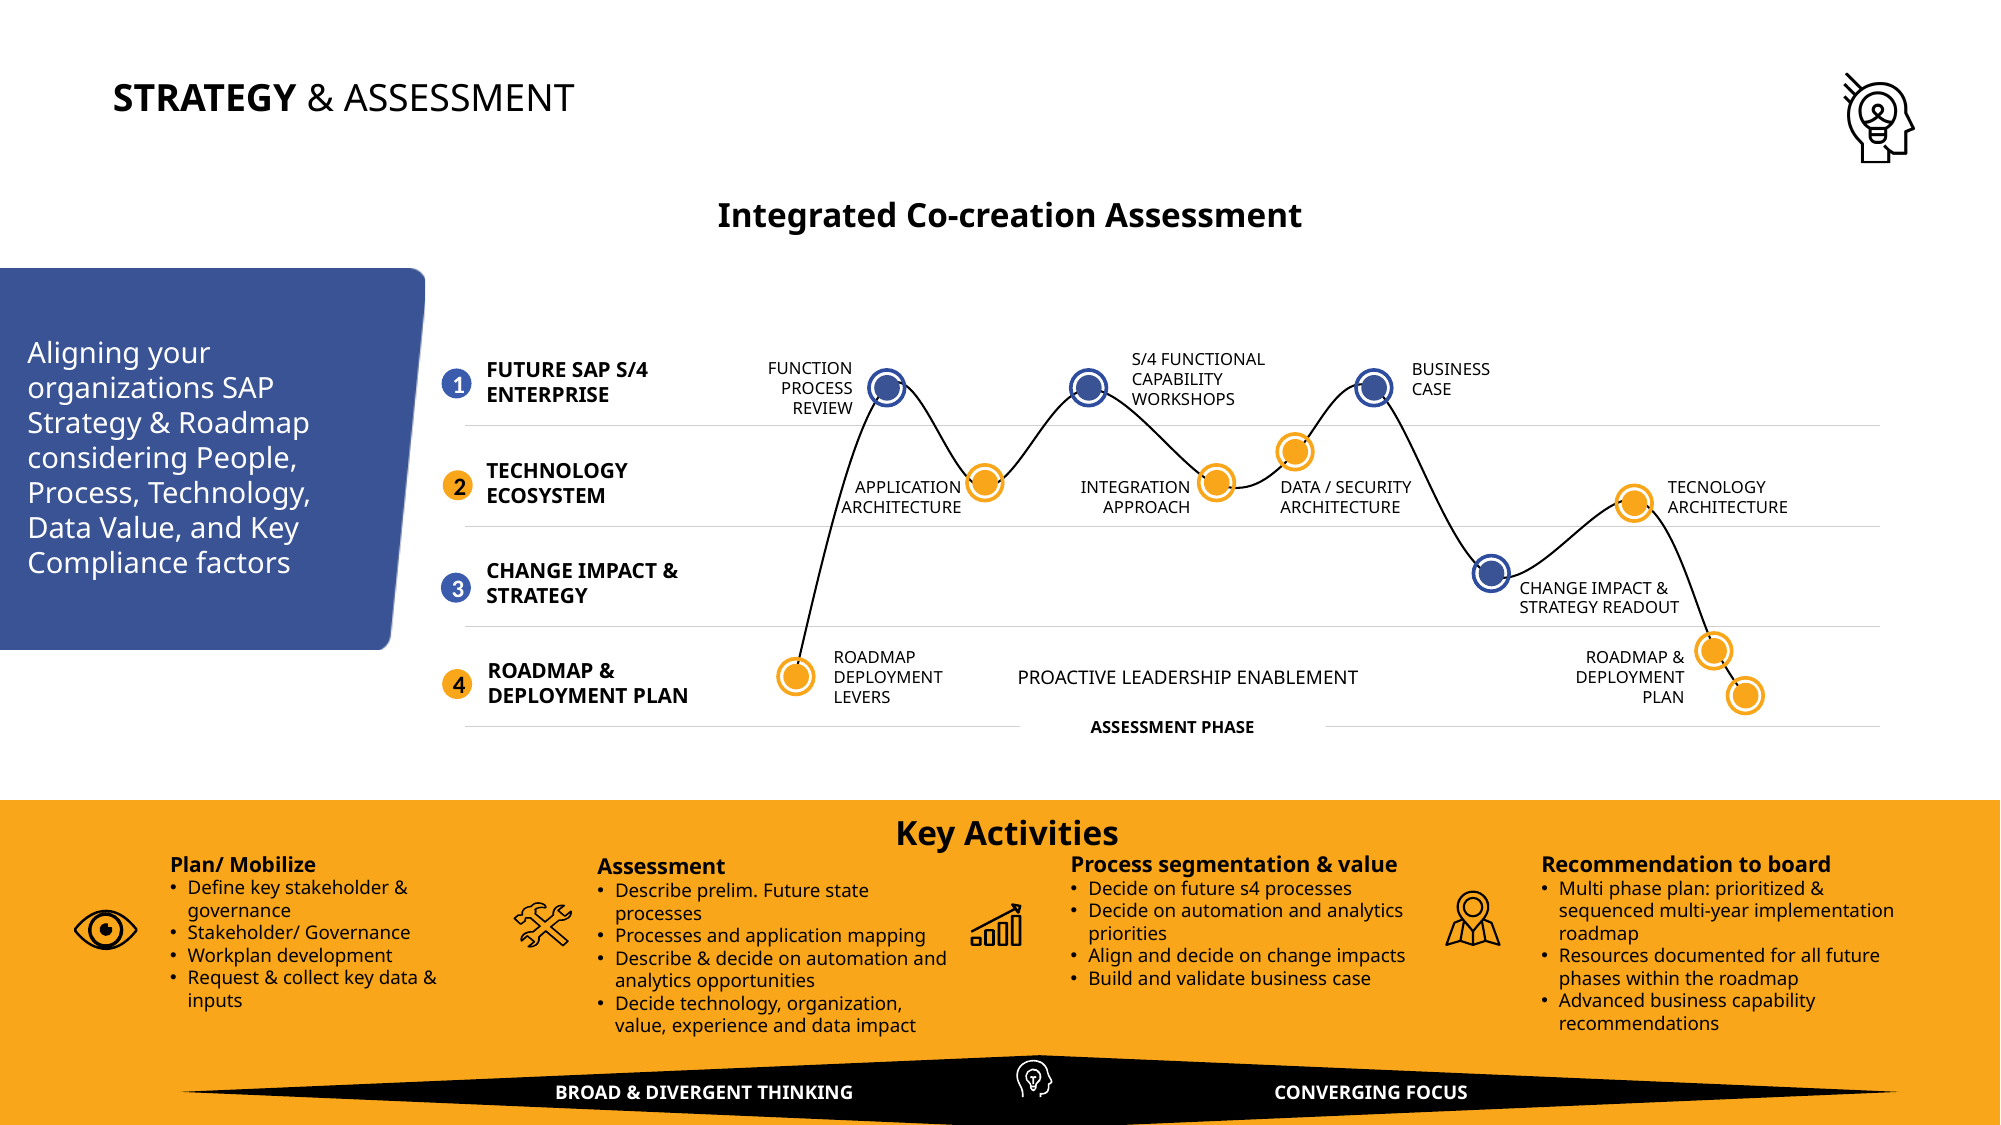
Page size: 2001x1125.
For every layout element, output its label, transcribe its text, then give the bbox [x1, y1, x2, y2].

text_box [868, 384, 936, 425]
text_box [0, 799, 2000, 1125]
text_box BUSINESS CASE [1397, 351, 1527, 406]
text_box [465, 425, 1880, 727]
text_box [1445, 890, 1501, 947]
picture [1833, 72, 1925, 164]
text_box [73, 909, 138, 951]
text_box 2 [441, 469, 465, 502]
text_box [1043, 392, 1150, 425]
text_box Key Activities [880, 805, 1134, 900]
text_box 1 [440, 367, 473, 400]
text_box [513, 902, 572, 948]
text_box [868, 368, 906, 407]
text_box [1074, 373, 1103, 402]
text_box [180, 1080, 431, 1104]
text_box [970, 903, 1022, 946]
picture [0, 268, 426, 650]
text_box Recommendation to board Multi phase plan: prioritized & sequenced multi-year implementation roadmap Resources documented for all future phases within the roadmap Advanced business capability recommendations [1526, 842, 1933, 1042]
text_box Plan/ Mobilize Define key stakeholder & governance Stakeholder/ Governance Workplan development Request & collect key data & inputs [155, 843, 502, 1019]
text_box [1696, 1082, 1899, 1102]
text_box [1016, 1059, 1054, 1097]
text_box STRATEGY & ASSESSMENT [98, 71, 590, 127]
text_box CONVERGING FOCUS [1259, 1073, 1696, 1111]
text_box Assessment Describe prelim. Future state processes Processes and application mapping Describe & decide on automation and analytics opportunities Decide technology, organization, value, experience and data impact [582, 845, 971, 1044]
text_box BROAD & DIVERGENT THINKING [431, 1073, 868, 1111]
text_box [1315, 384, 1402, 425]
text_box 4 [441, 667, 465, 701]
text_box Integrated Co-creation Assessment [125, 187, 1896, 242]
text_box S/4 FUNCTIONAL CAPABILITY WORKSHOPS [1117, 341, 1297, 416]
text_box [873, 373, 901, 402]
text_box [598, 1054, 1481, 1125]
text_box [1069, 368, 1108, 407]
text_box FUNCTION PROCESS REVIEW [733, 350, 868, 425]
text_box ASSESSMENT PHASE [1019, 727, 1326, 745]
text_box [1360, 373, 1389, 402]
text_box 3 [439, 571, 465, 604]
text_box Process segmentation & value Decide on future s4 processes Decide on automation and analytics priorities Align and decide on change impacts Build and validate business case [1055, 842, 1428, 997]
text_box [1354, 368, 1393, 407]
text_box FUTURE SAP S/4 ENTERPRISE [471, 349, 725, 415]
